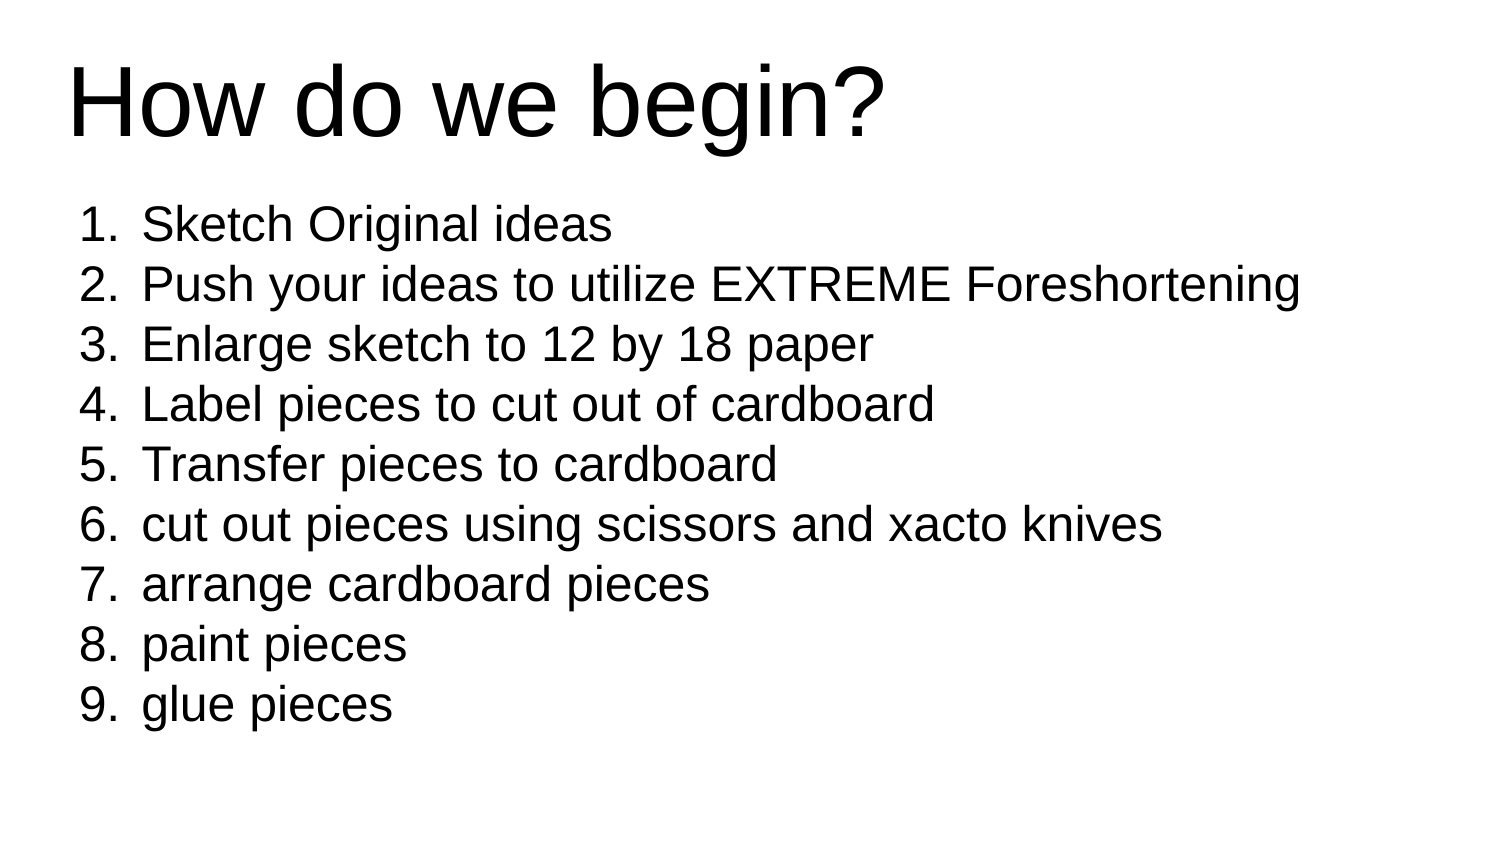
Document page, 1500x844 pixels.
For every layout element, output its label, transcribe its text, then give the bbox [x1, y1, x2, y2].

text_box How do we begin? Sketch Original ideas Push your ideas to utilize EXTREME Foreshortening Enlarge sketch to 12 by 18 paper Label pieces to cut out of cardboard Transfer pieces to cardboard cut out pieces using scissors and xacto knives arrange cardboard pieces paint pieces glue pieces [51, 21, 1459, 821]
